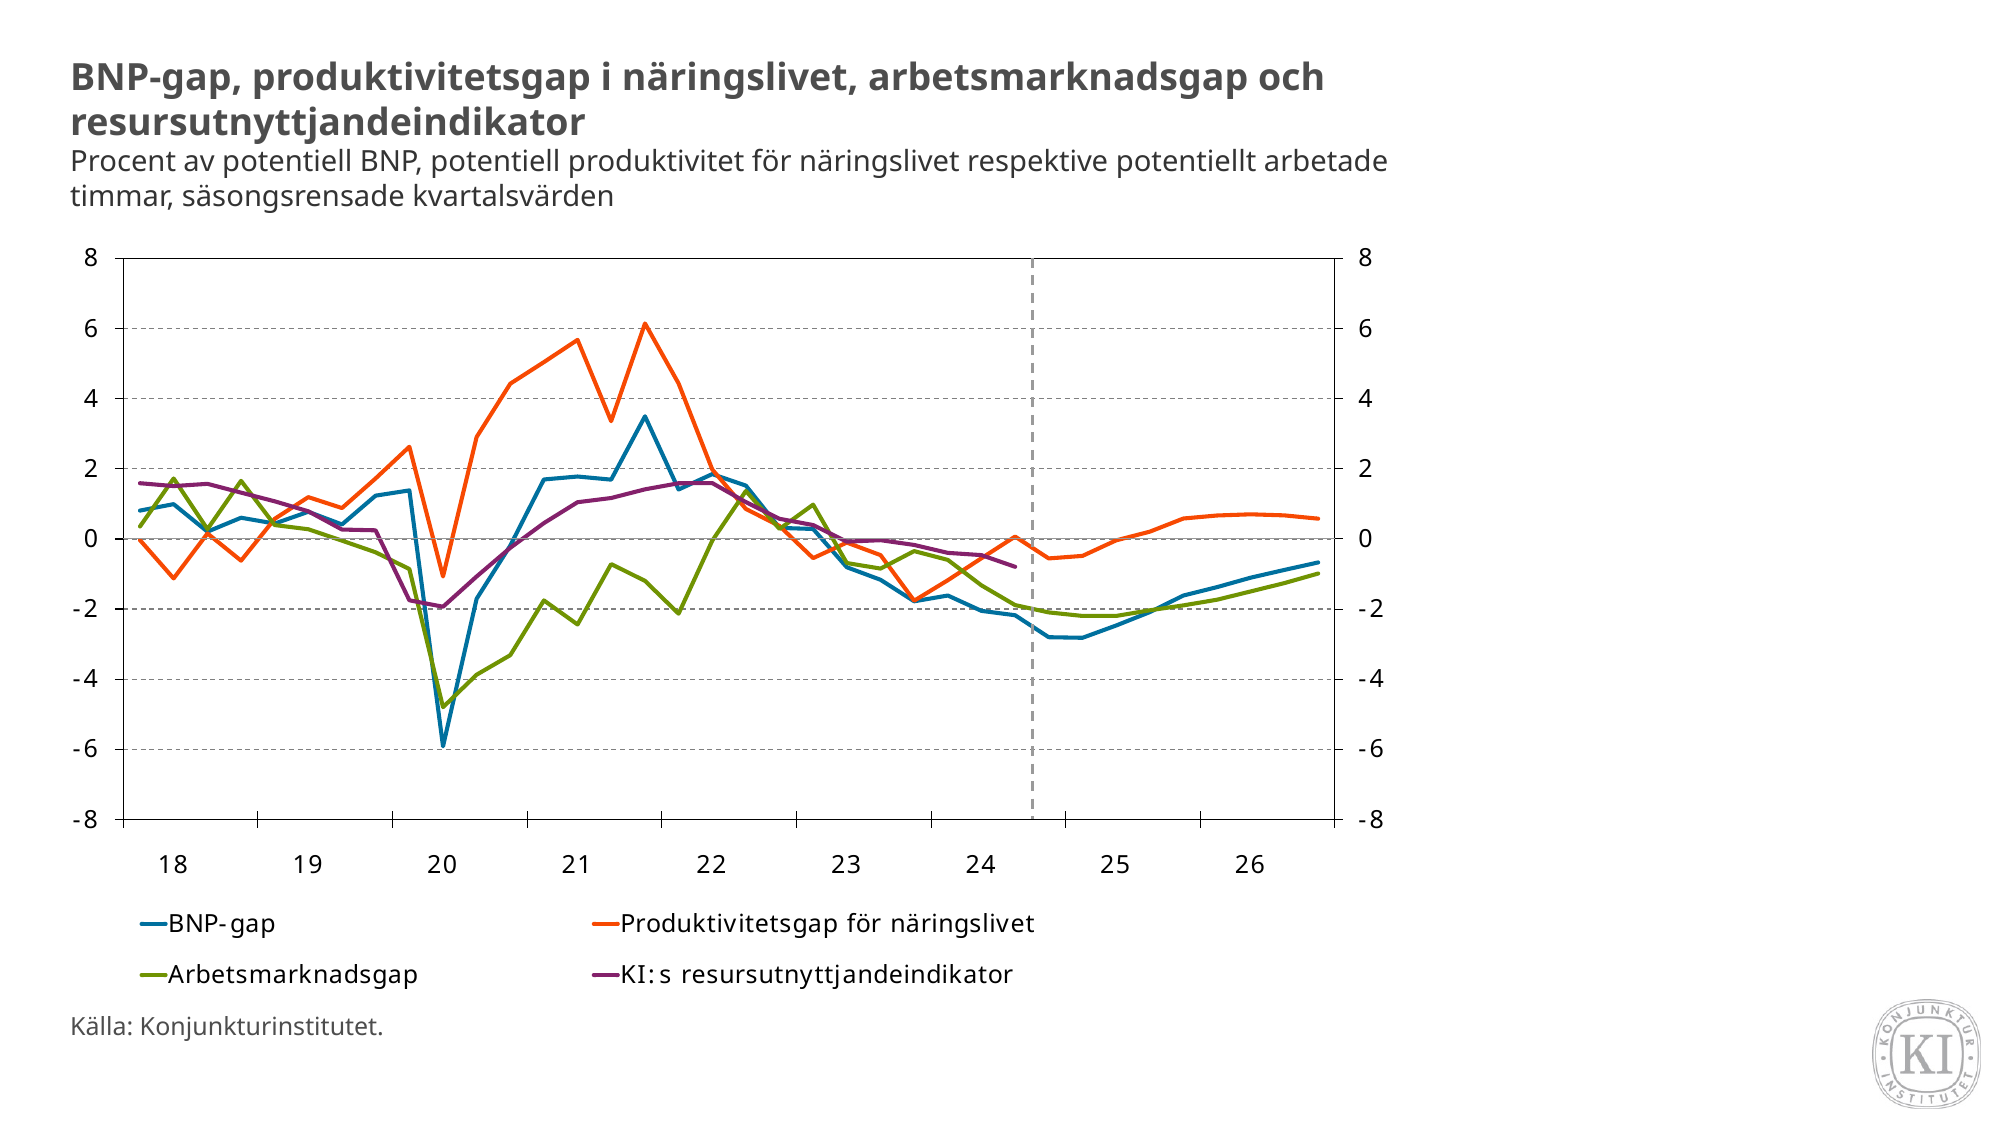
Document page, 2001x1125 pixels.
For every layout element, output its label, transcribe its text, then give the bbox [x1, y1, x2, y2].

title BNP-gap, produktivitetsgap i näringslivet, arbetsmarknadsgap och resursutnyttjandeindikator [55, 45, 1476, 128]
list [56, 232, 1475, 1001]
list Procent av potentiell BNP, potentiell produktivitet för näringslivet respektive potentiellt arbetade timmar, säsongsrensade kvartalsvärden [55, 137, 1476, 220]
subtitle Källa: Konjunkturinstitutet. [55, 1008, 1476, 1106]
picture [1872, 999, 1981, 1109]
